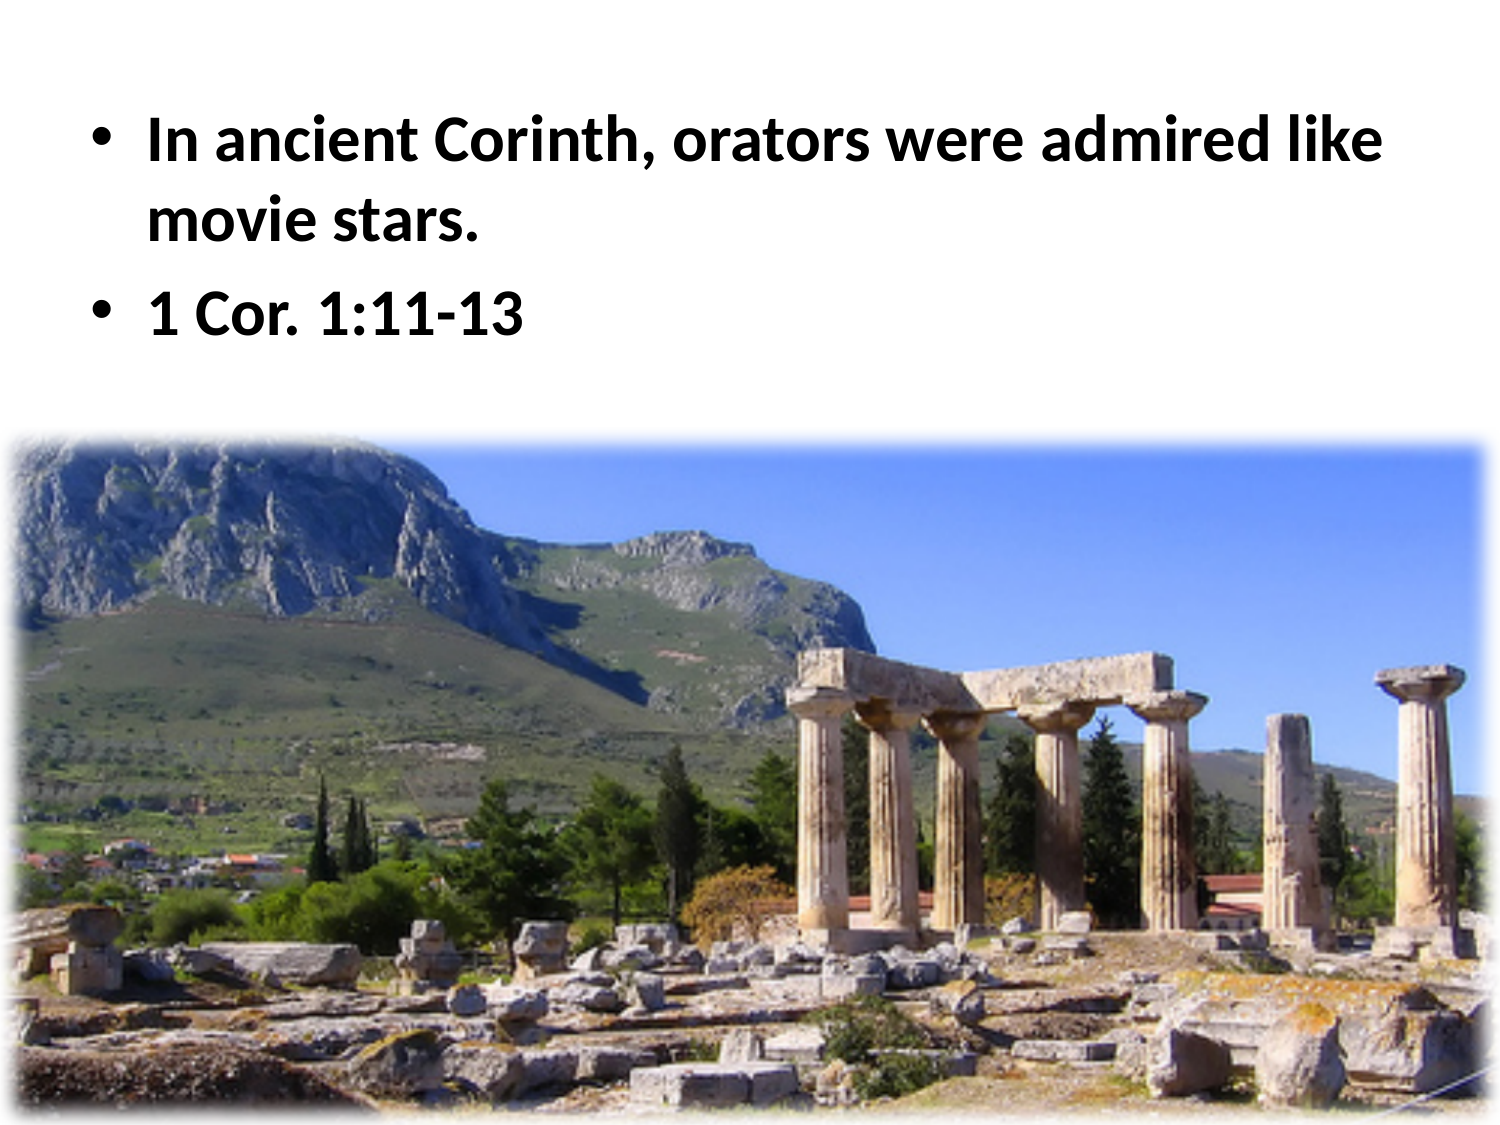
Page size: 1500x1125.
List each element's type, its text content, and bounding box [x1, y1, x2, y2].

picture [0, 426, 1500, 1125]
list In ancient Corinth, orators were admired like movie stars. 1 Cor. 1:11-13 [75, 87, 1425, 425]
